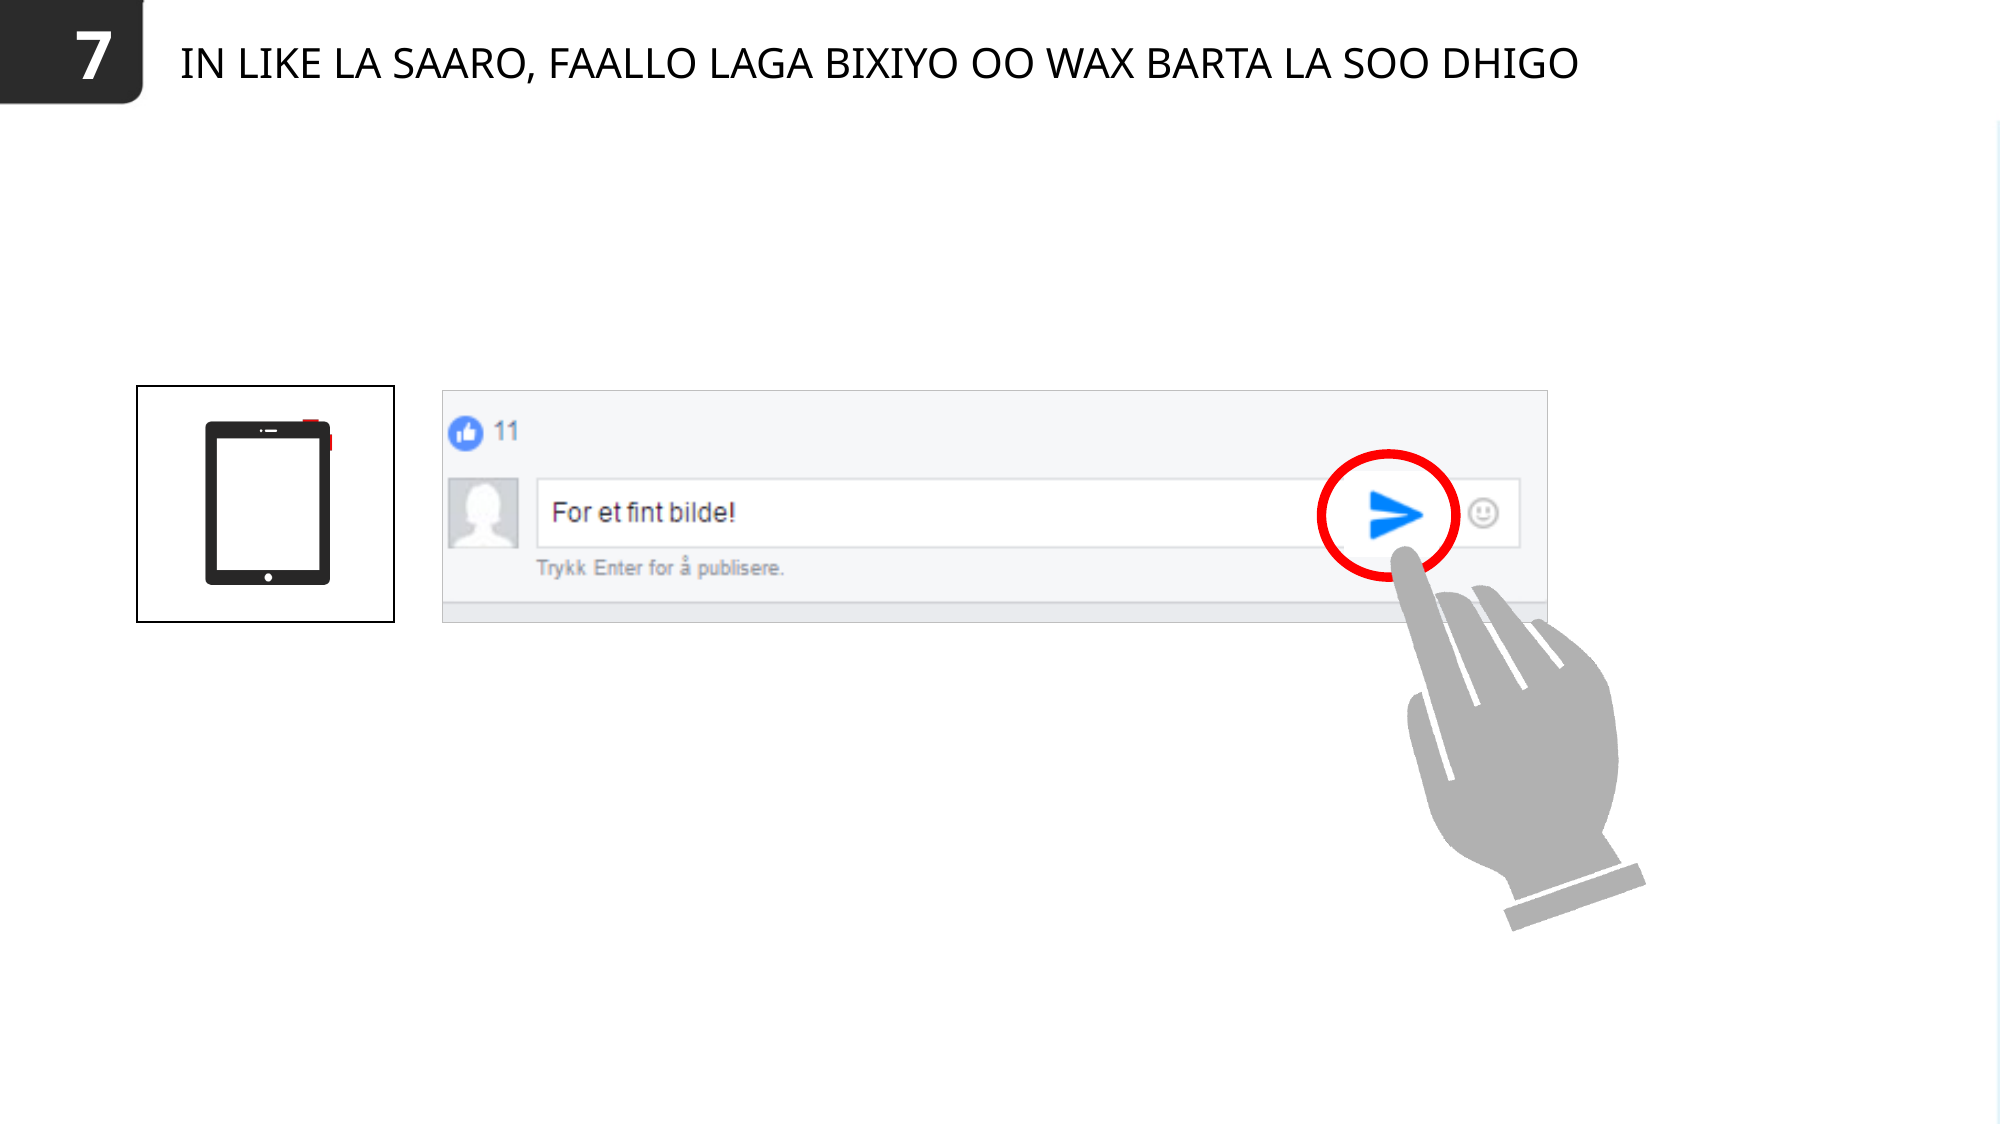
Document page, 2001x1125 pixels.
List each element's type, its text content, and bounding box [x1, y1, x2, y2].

picture [0, 0, 2000, 1124]
text_box [136, 385, 395, 623]
text_box 7 [60, 20, 188, 95]
title IN LIKE LA SAARO, FAALLO LAGA BIXIYO OO WAX BARTA LA SOO DHIGO [188, 34, 1864, 95]
